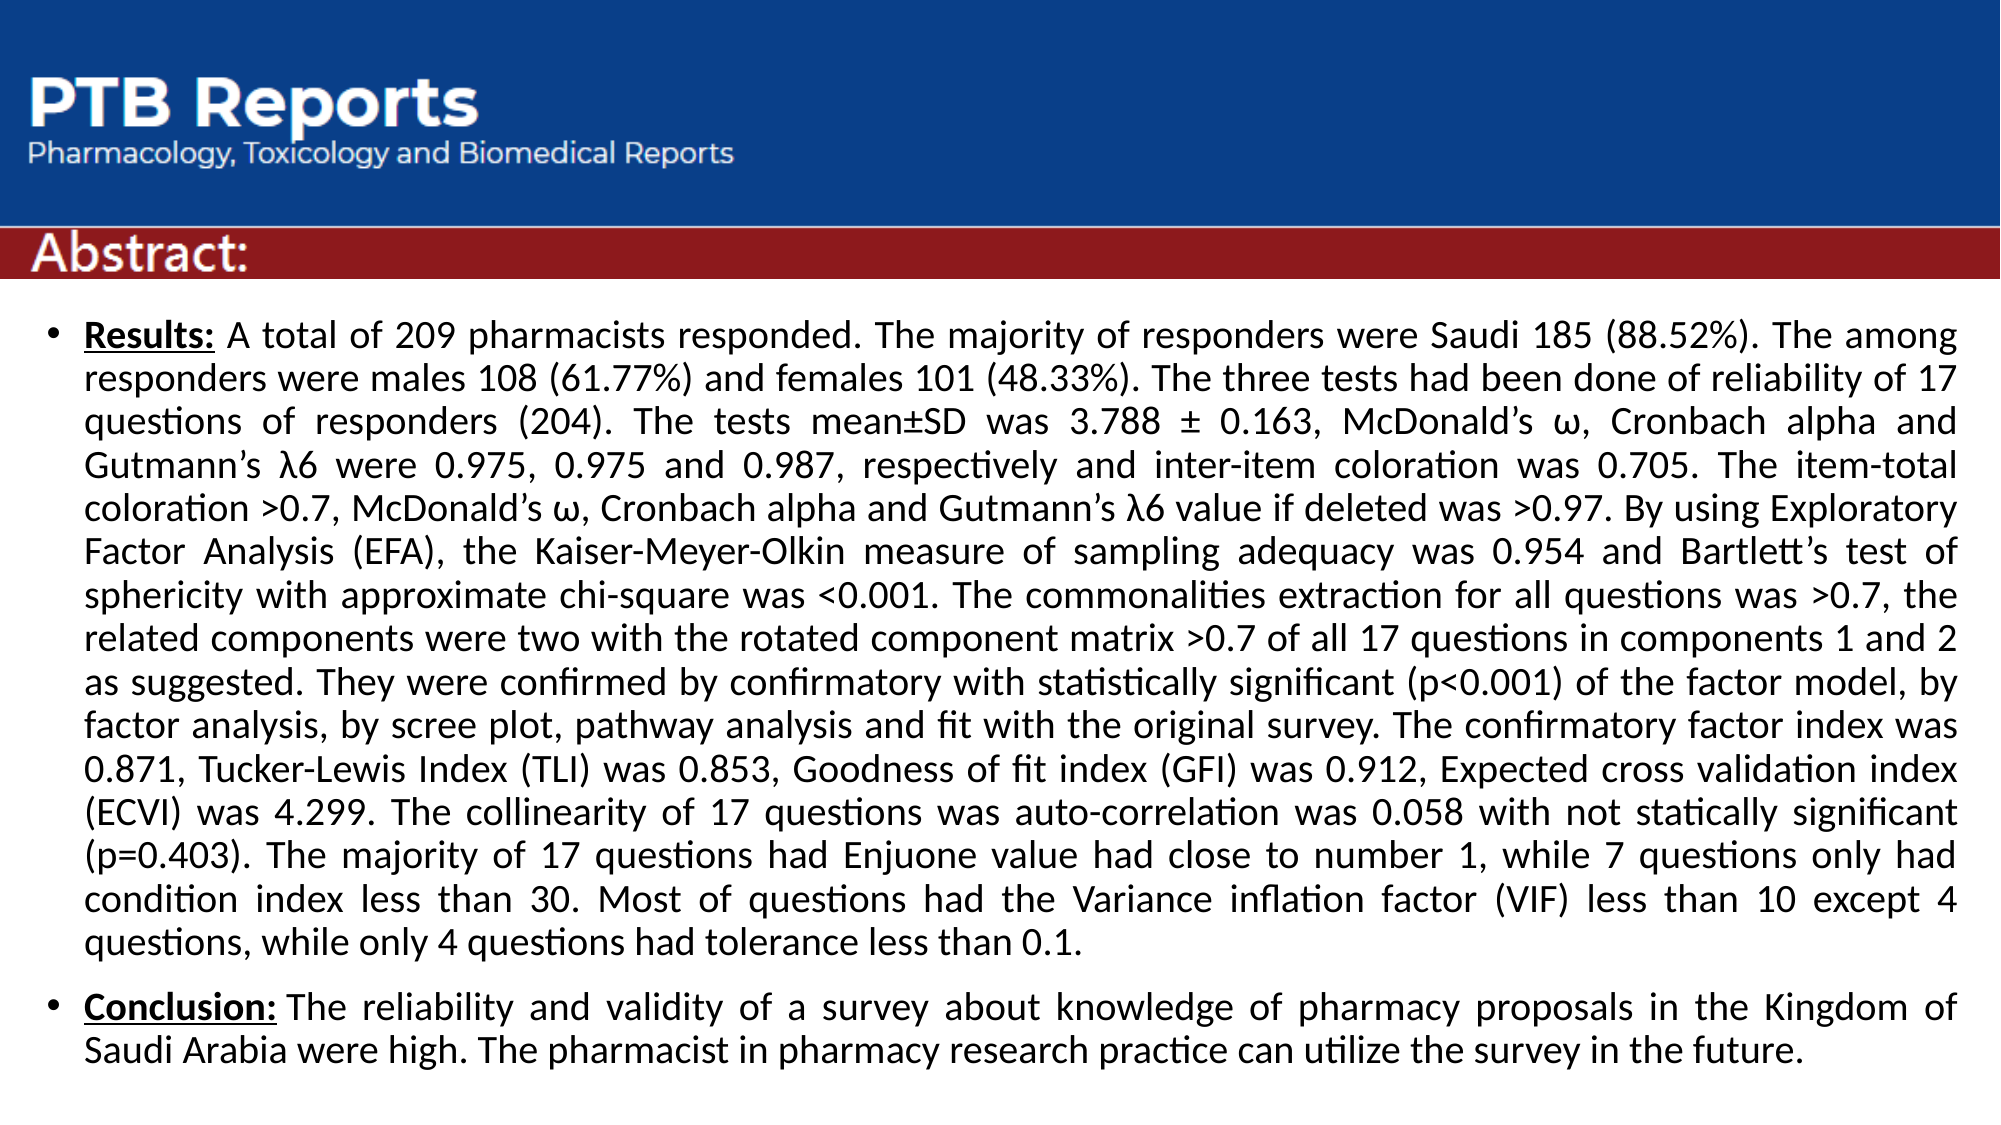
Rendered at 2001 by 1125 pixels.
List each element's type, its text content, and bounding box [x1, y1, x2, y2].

picture [0, 0, 2000, 279]
list Results: A total of 209 pharmacists responded. The majority of responders were Saudi 185 (88.52%). The among responders were males 108 (61.77%) and females 101 (48.33%). The three tests had been done of reliability of 17 questions of responders (204). The tests mean±SD was 3.788 ± 0.163, McDonald’s ω, Cronbach alpha and Gutmann’s λ6 were 0.975, 0.975 and 0.987, respectively and inter-item coloration was 0.705. The item-total coloration >0.7, McDonald’s ω, Cronbach alpha and Gutmann’s λ6 value if deleted was >0.97. By using Exploratory Factor Analysis (EFA), the Kaiser-Meyer-Olkin measure of sampling adequacy was 0.954 and Bartlett’s test of sphericity with approximate chi-square was <0.001. The commonalities extraction for all questions was >0.7, the related components were two with the rotated component matrix >0.7 of all 17 questions in components 1 and 2 as suggested. They were confirmed by confirmatory with statistically significant (p<0.001) of the factor model, by factor analysis, by scree plot, pathway analysis and fit with the original survey. The confirmatory factor index was 0.871, Tucker-Lewis Index (TLI) was 0.853, Goodness of fit index (GFI) was 0.912, Expected cross validation index (ECVI) was 4.299. The collinearity of 17 questions was auto-correlation was 0.058 with not statically significant (p=0.403). The majority of 17 questions had Enjuone value had close to number 1, while 7 questions only had condition index less than 30. Most of questions had the Variance inflation factor (VIF) less than 10 except 4 questions, while only 4 questions had tolerance less than 0.1. Conclusion: The reliability and validity of a survey about knowledge of pharmacy proposals in the Kingdom of Saudi Arabia were high. The pharmacist in pharmacy research practice can utilize the survey in the future. [31, 305, 1976, 1125]
